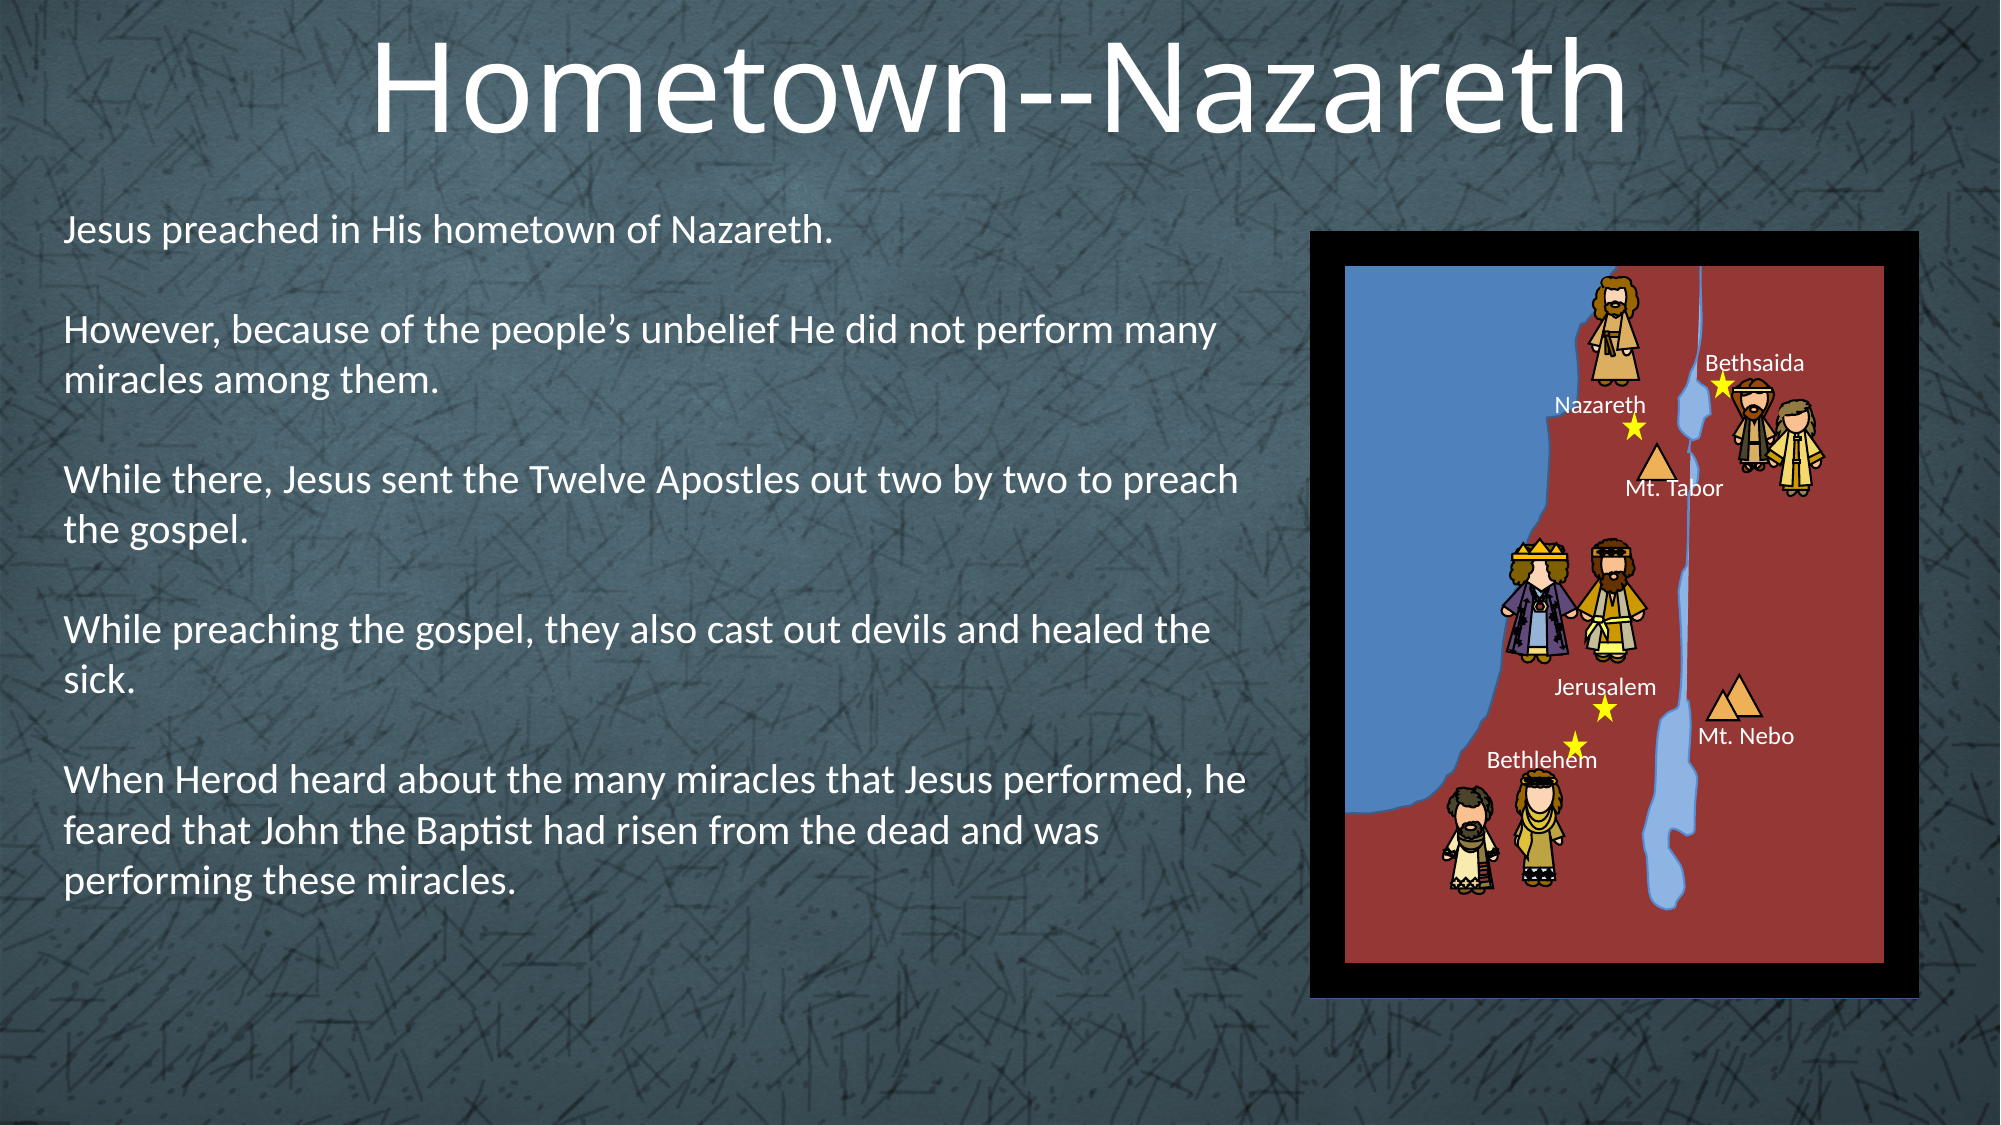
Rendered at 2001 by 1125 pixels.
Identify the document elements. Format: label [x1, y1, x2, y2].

text_box [1732, 379, 1822, 497]
picture [0, 0, 2000, 1125]
text_box [1592, 276, 1640, 386]
text_box [1310, 231, 1919, 999]
text_box [1441, 769, 1562, 894]
text_box [1501, 538, 1645, 664]
